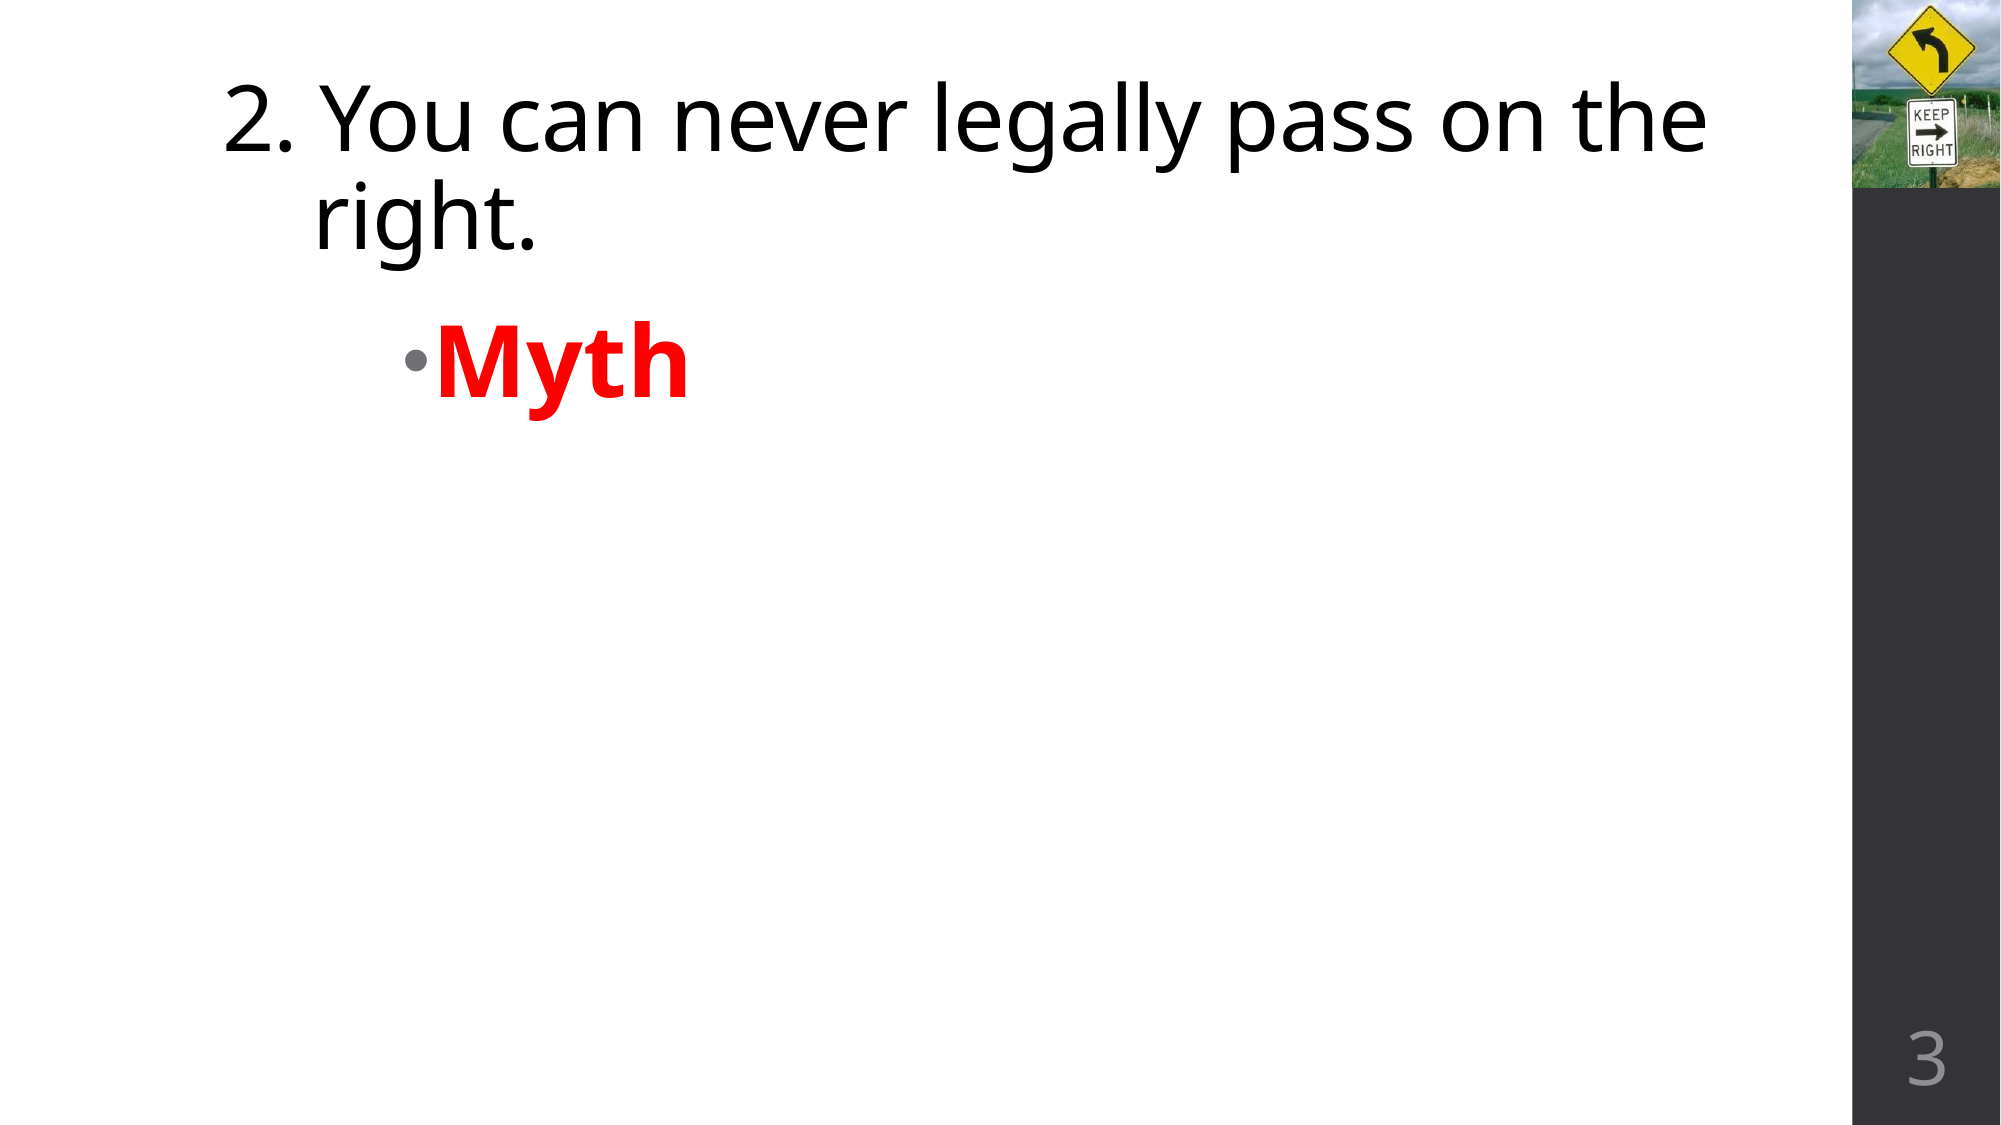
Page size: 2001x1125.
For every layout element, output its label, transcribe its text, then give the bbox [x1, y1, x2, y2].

slide_number 3 [1852, 1012, 2000, 1110]
picture [1852, 0, 2000, 188]
title 2. You can never legally pass on the right. [206, 60, 1797, 278]
list Myth [386, 298, 1797, 1013]
